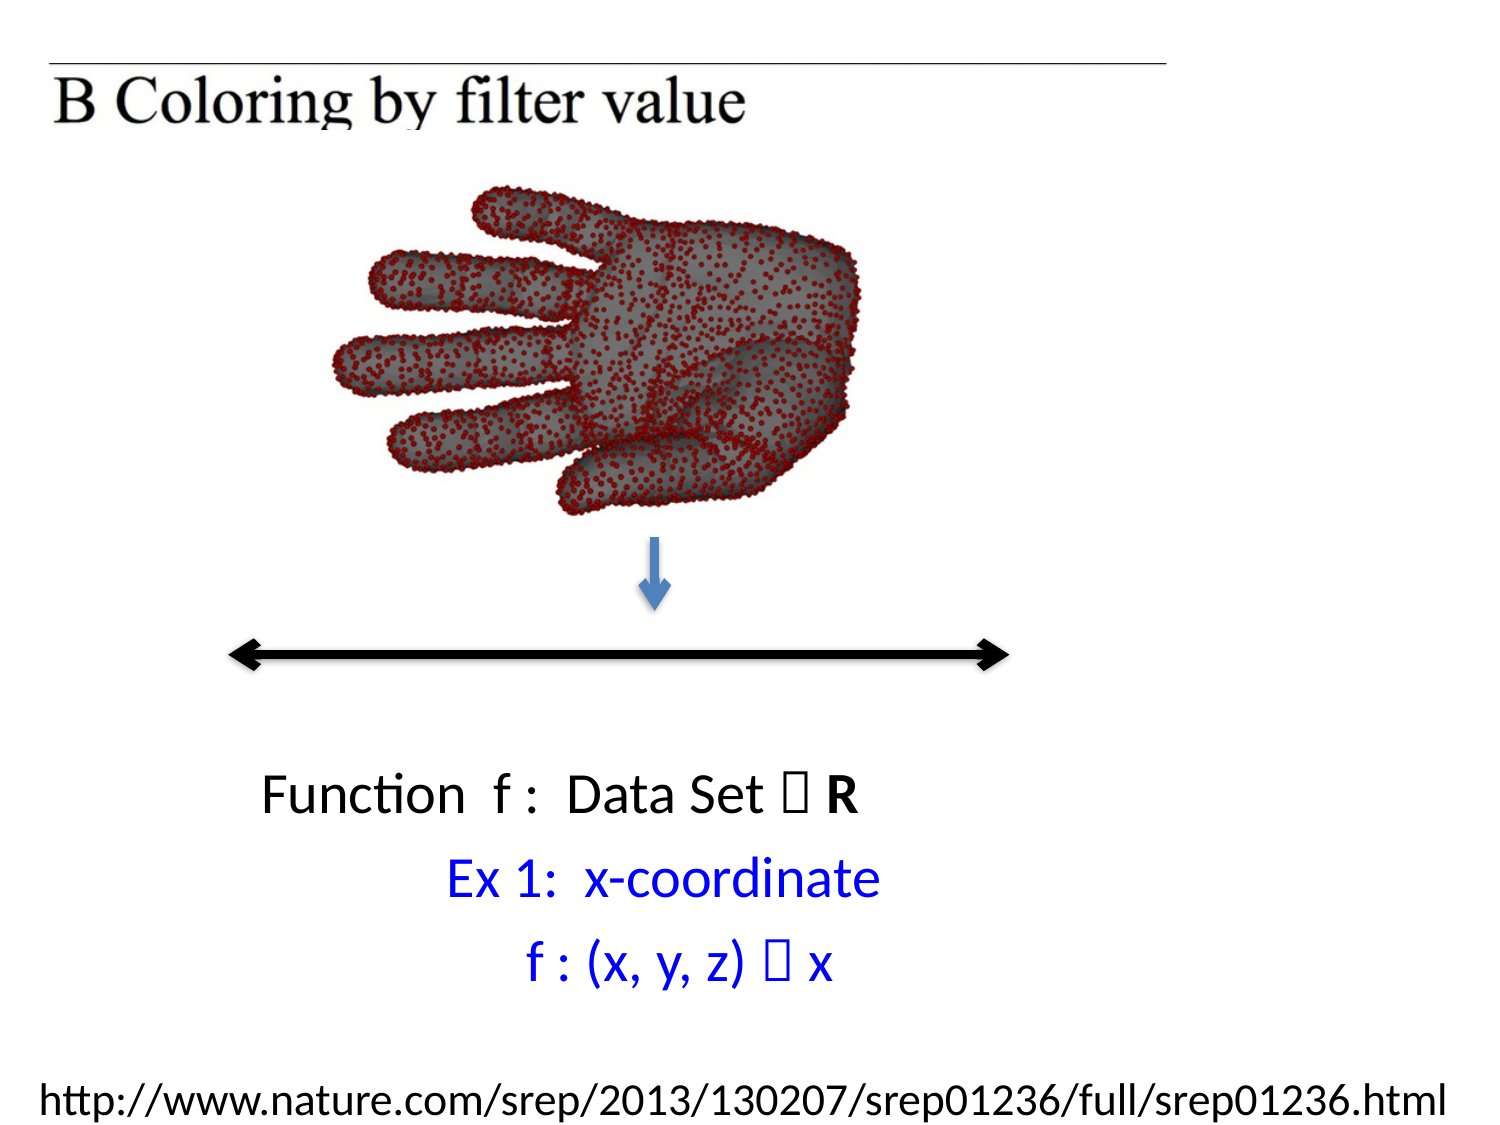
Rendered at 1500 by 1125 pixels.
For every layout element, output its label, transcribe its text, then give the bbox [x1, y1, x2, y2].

picture [36, 62, 1180, 578]
text_box http://www.nature.com/srep/2013/130207/srep01236/full/srep01236.html [0, 1062, 1488, 1125]
text_box Function f : Data Set  R Ex 1: x-coordinate f : (x, y, z)  x [246, 733, 938, 1000]
